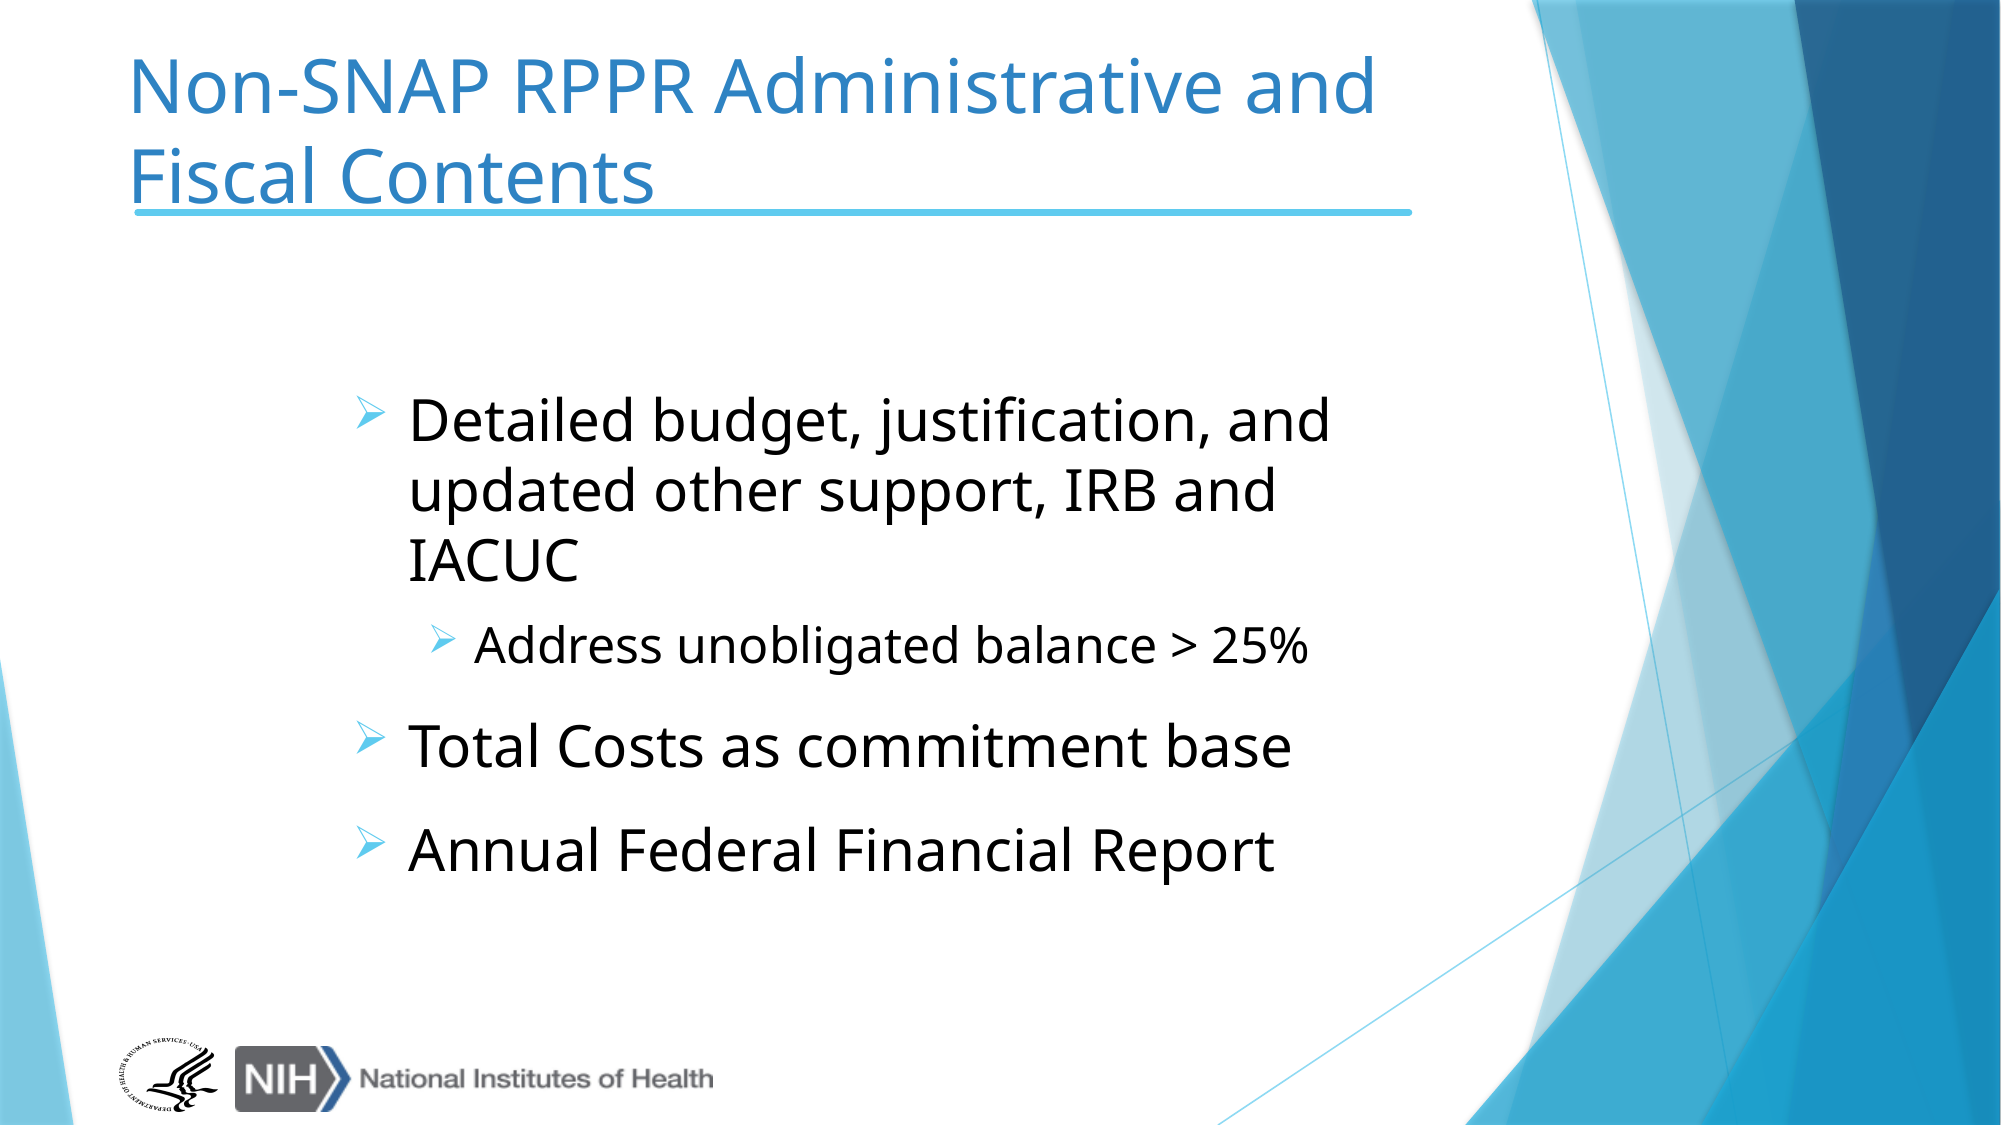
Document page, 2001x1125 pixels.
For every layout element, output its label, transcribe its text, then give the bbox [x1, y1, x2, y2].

title Non-SNAP RPPR Administrative and Fiscal Contents [112, 31, 1488, 218]
picture [235, 1046, 713, 1112]
picture [119, 1038, 218, 1112]
list Detailed budget, justification, and updated other support, IRB and IACUC Address unobligated balance > 25% Total Costs as commitment base Annual Federal Financial Report [337, 375, 1438, 900]
